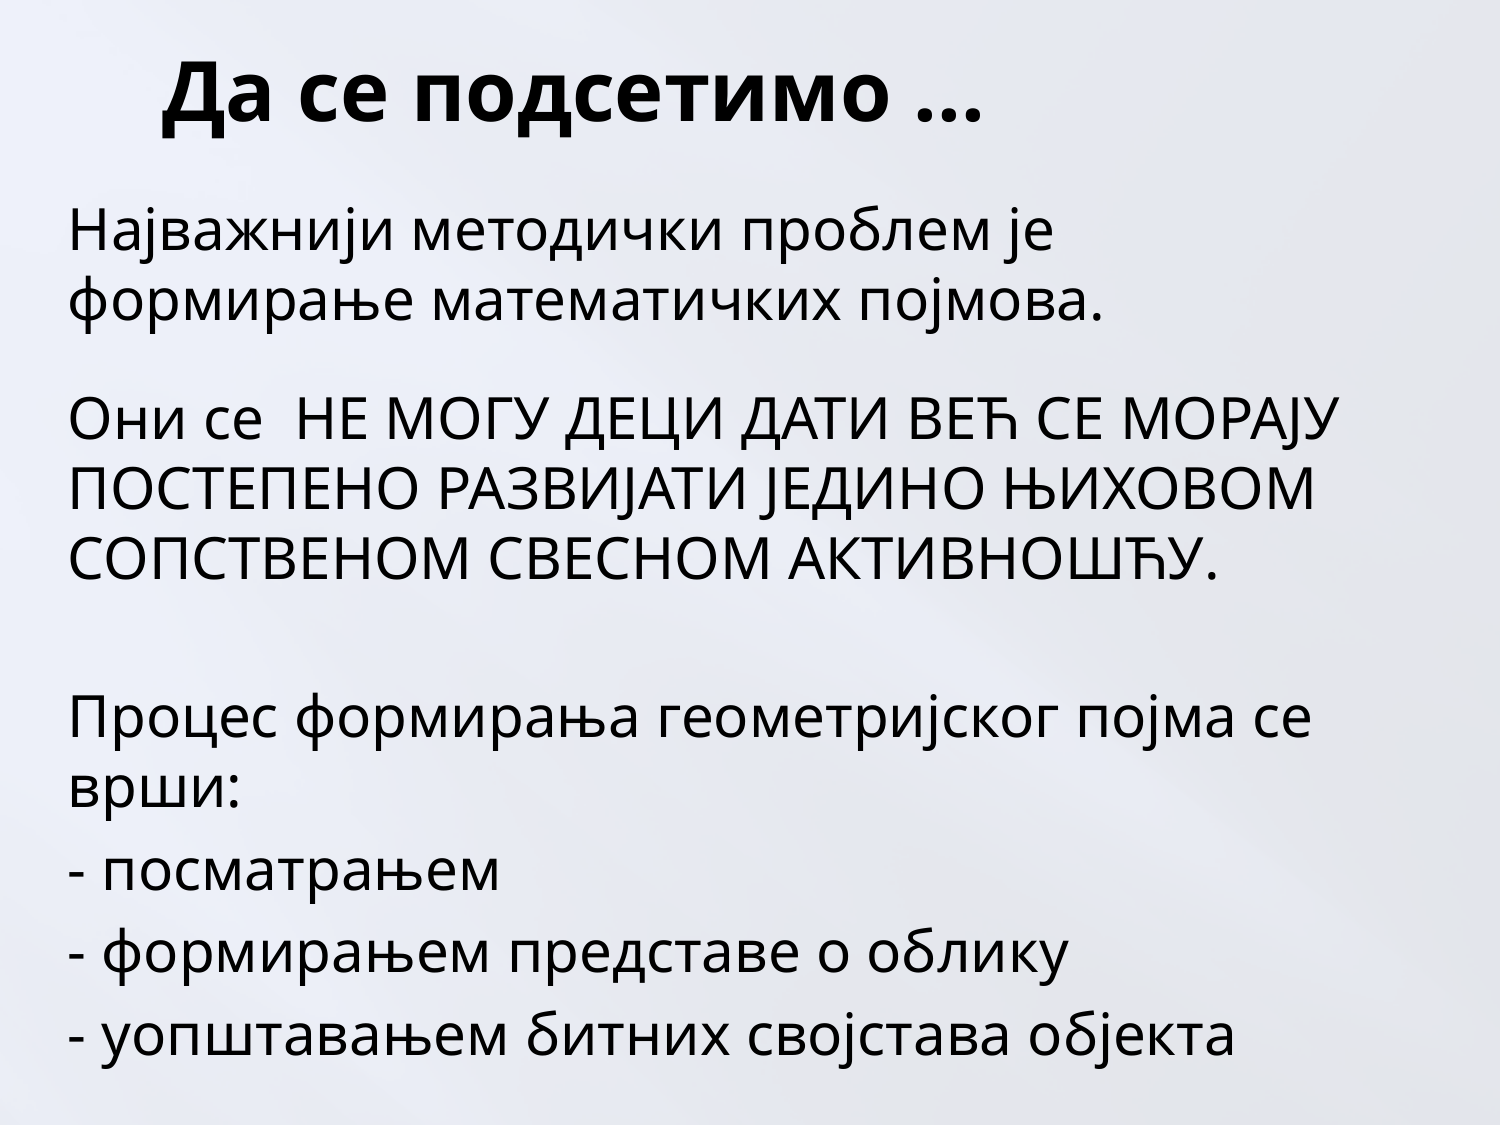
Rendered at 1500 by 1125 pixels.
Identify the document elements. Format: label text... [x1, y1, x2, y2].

text_box Да се подсетимо ... [147, 30, 1046, 146]
text_box Процес формирања геометријског појма се врши: - посматрањем - формирањем представе о облику - уопштавањем битних својстава објекта [53, 671, 1489, 1074]
text_box Они се НЕ МОГУ ДЕЦИ ДАТИ ВЕЋ СЕ МОРАЈУ ПОСТЕПЕНО РАЗВИЈАТИ ЈЕДИНО ЊИХОВОМ СОПСТВЕНОМ СВЕСНОМ АКТИВНОШЋУ. [53, 373, 1412, 599]
text_box Најважнији методички проблем је формирање математичких појмова. [53, 184, 1400, 340]
